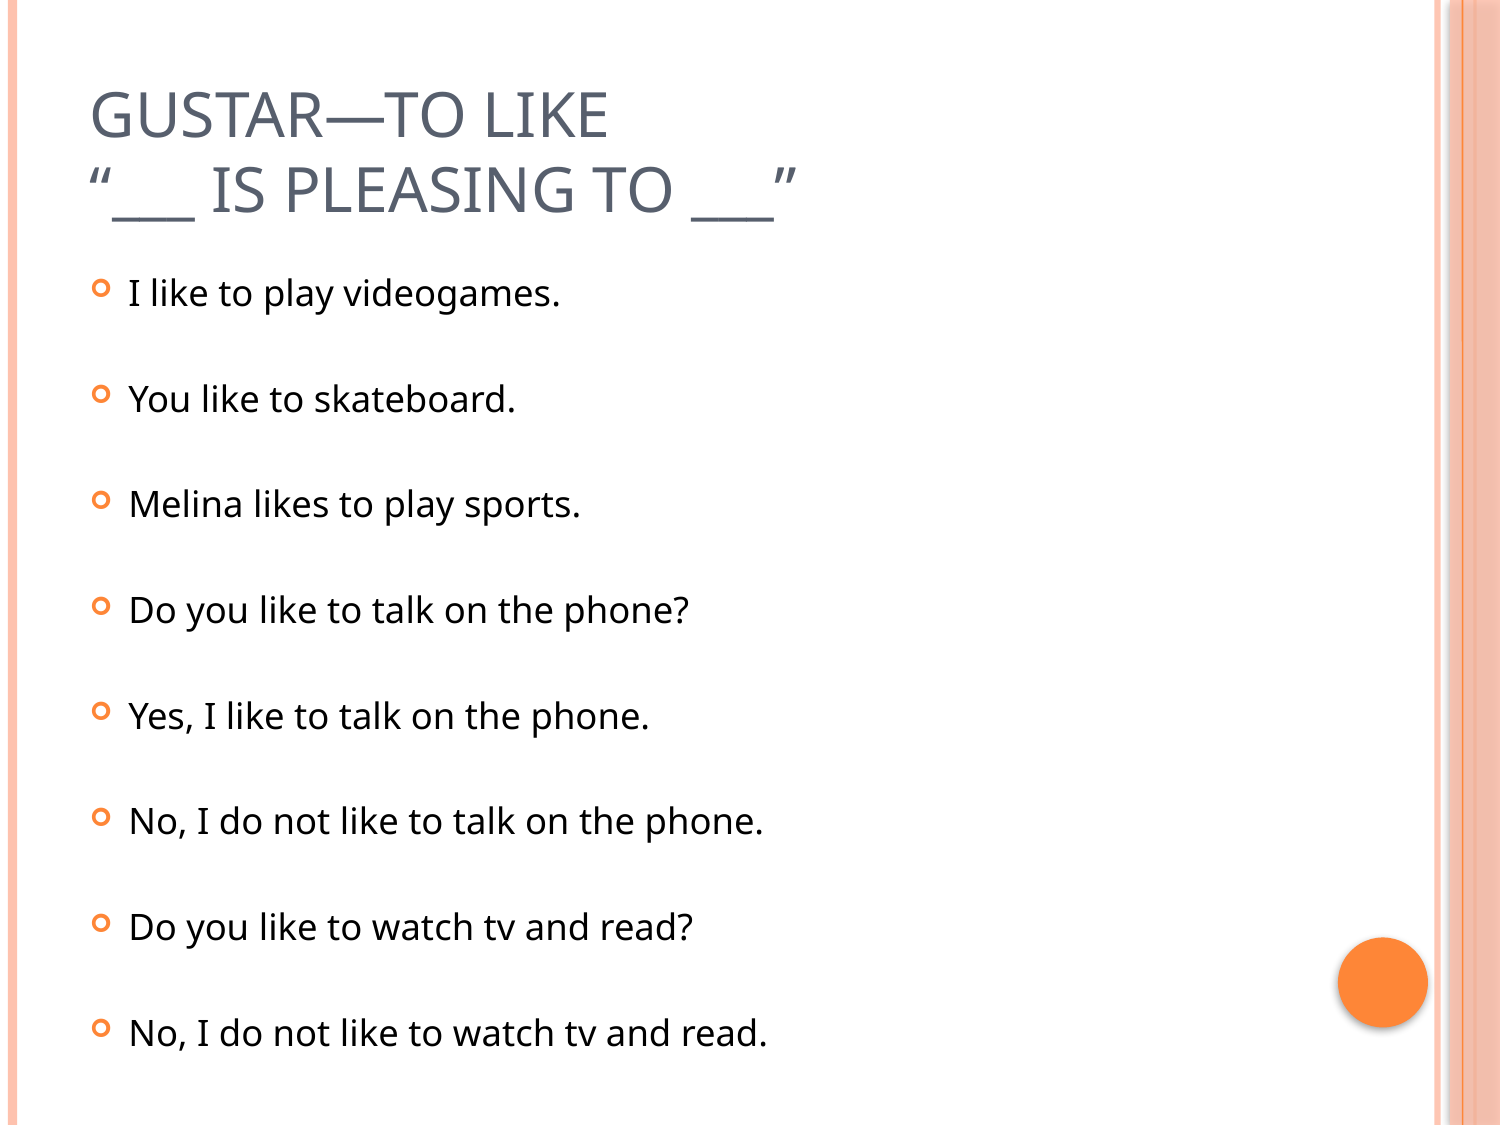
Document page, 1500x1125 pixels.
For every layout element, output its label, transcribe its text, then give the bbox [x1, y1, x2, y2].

list I like to play videogames. You like to skateboard. Melina likes to play sports. Do you like to talk on the phone? Yes, I like to talk on the phone. No, I do not like to talk on the phone. Do you like to watch tv and read? No, I do not like to watch tv and read. [75, 262, 1300, 1062]
title GUSTAR—to like “___ is pleasing to ___” [75, 45, 1300, 233]
